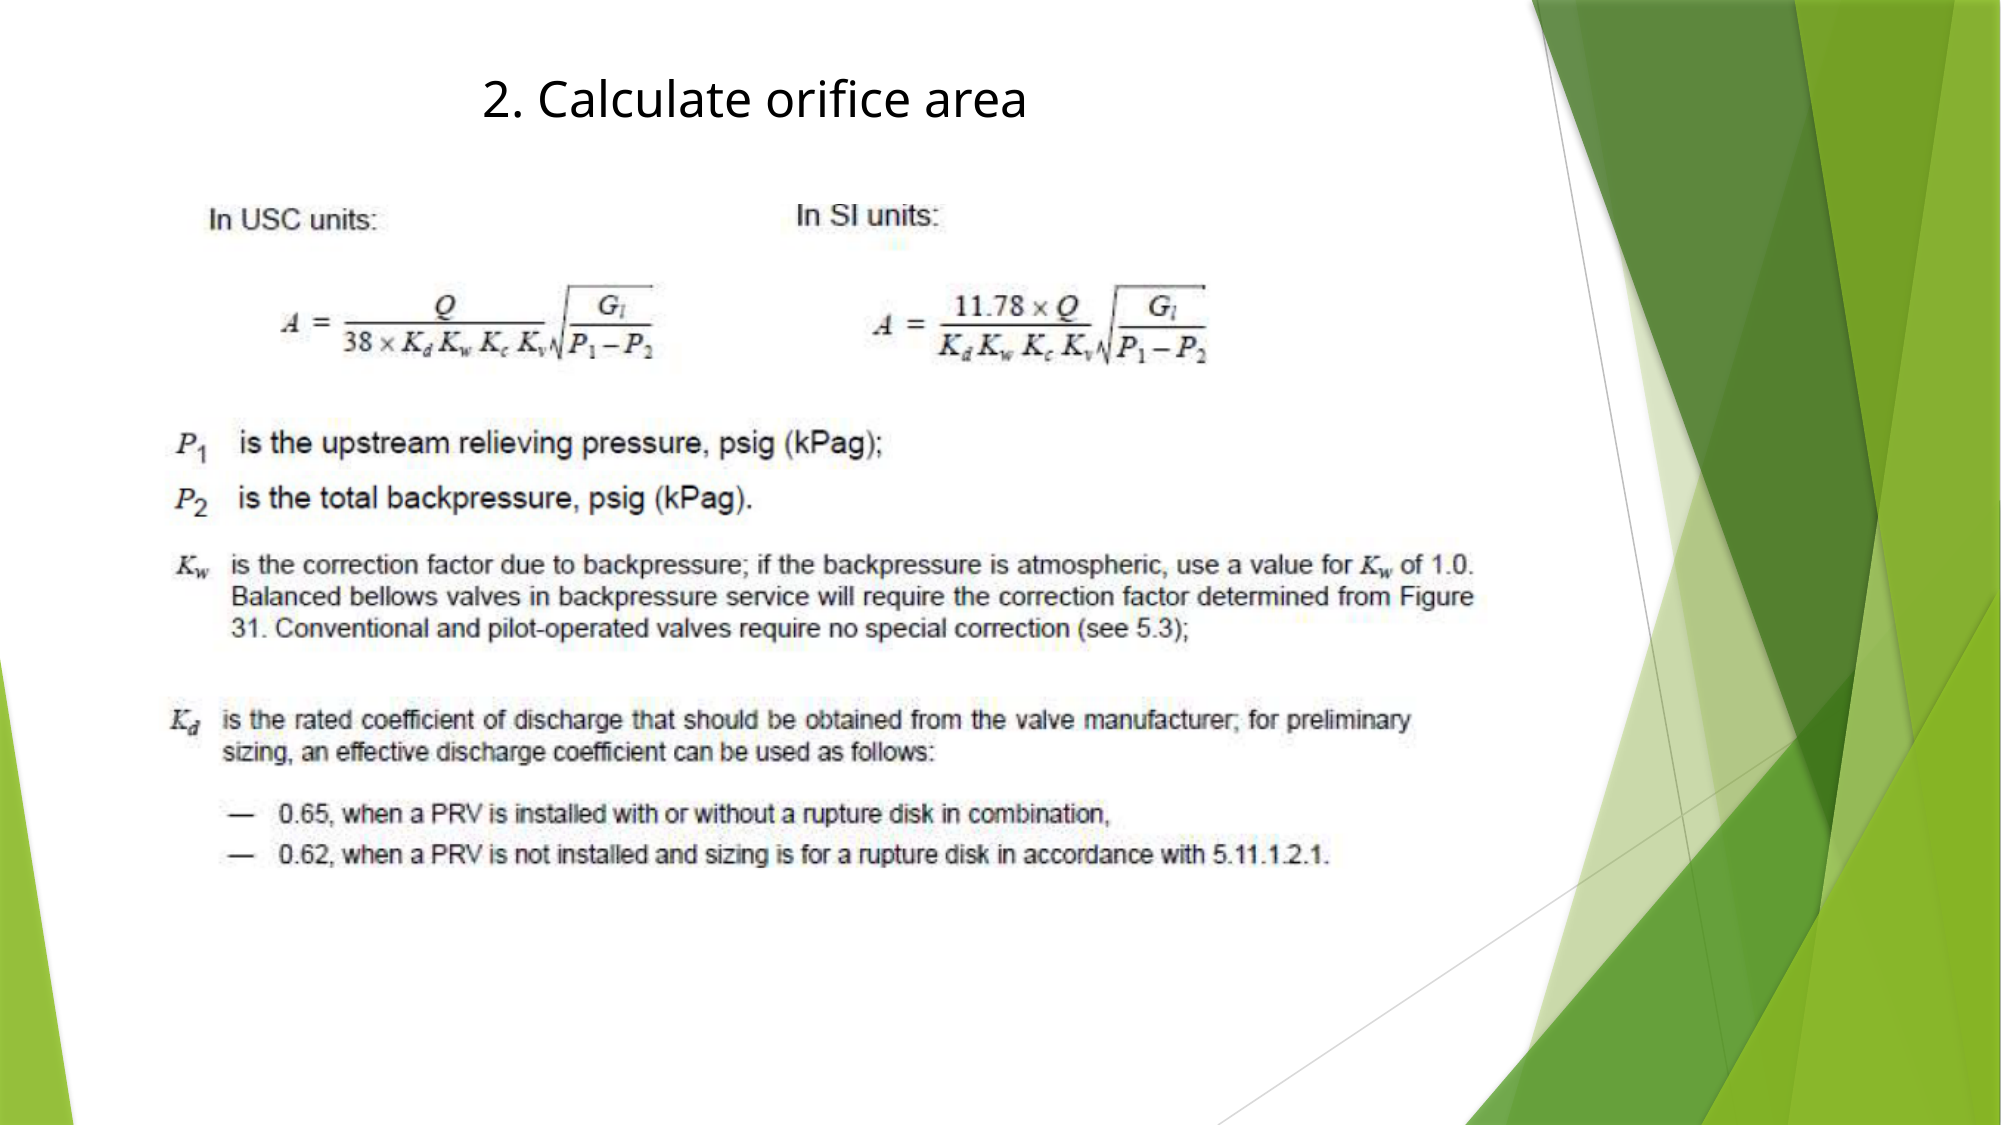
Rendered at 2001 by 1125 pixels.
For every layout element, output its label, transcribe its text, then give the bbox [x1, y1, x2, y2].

picture [157, 203, 1553, 898]
title 2. Calculate orifice area [0, 0, 2000, 1125]
